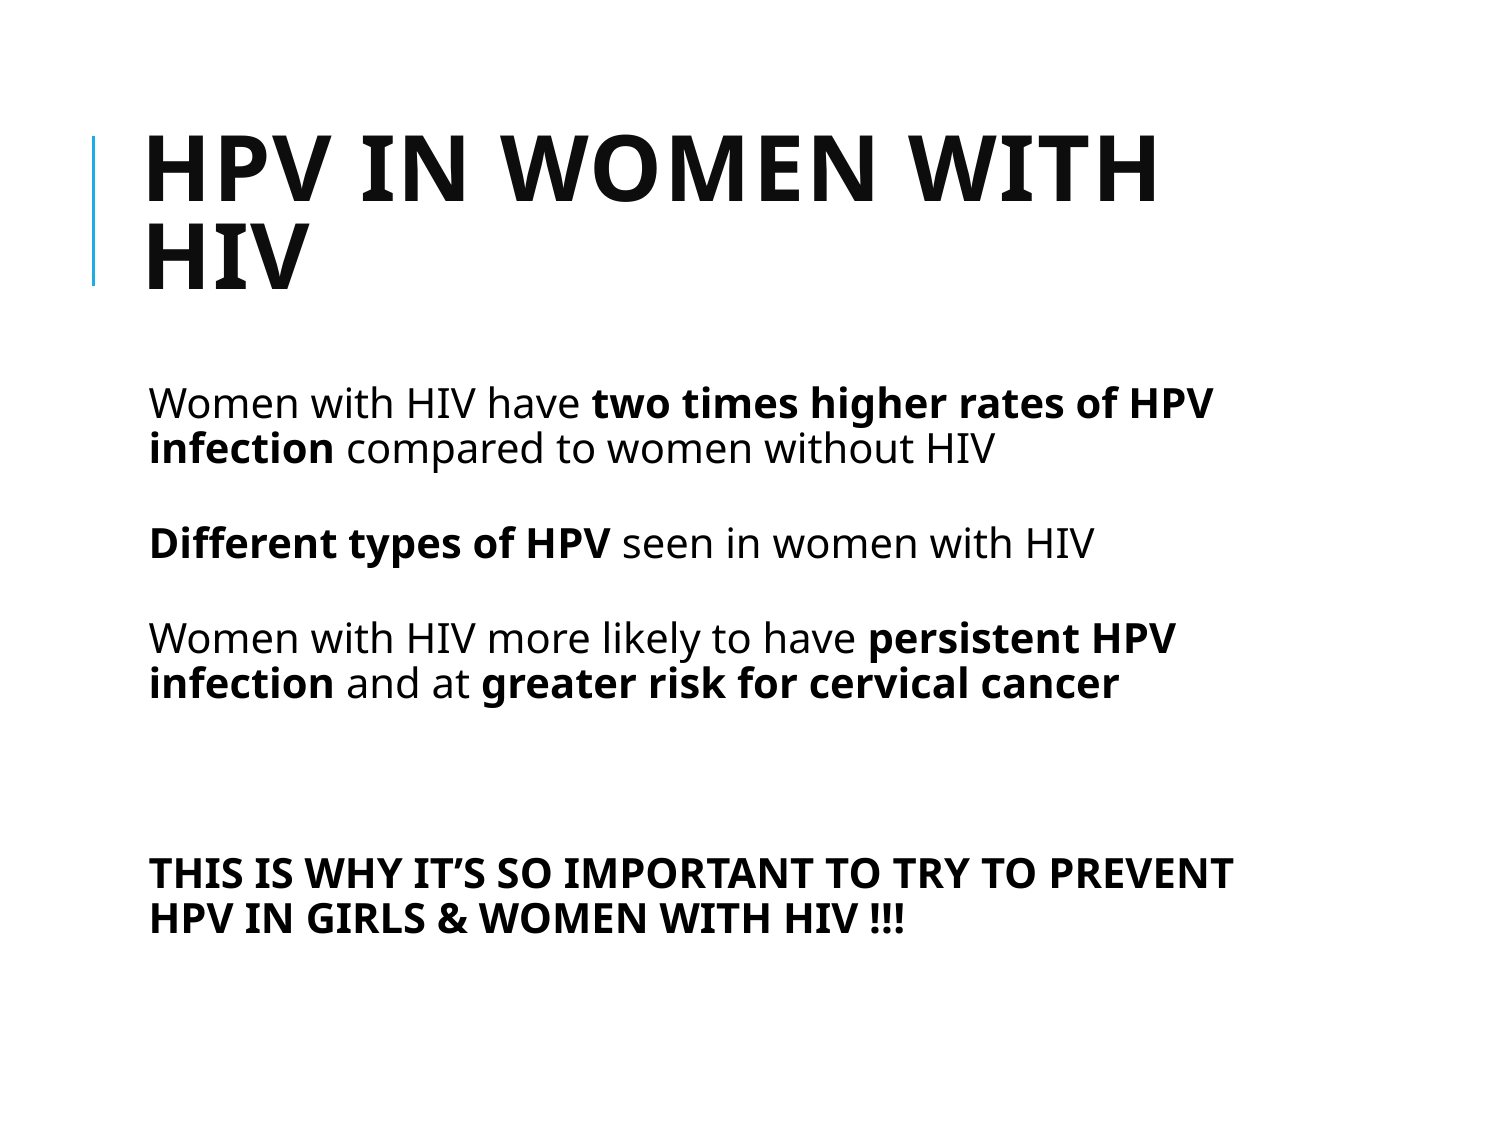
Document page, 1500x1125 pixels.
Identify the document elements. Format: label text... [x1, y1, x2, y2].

list Women with HIV have two times higher rates of HPV infection compared to women without HIV Different types of HPV seen in women with HIV Women with HIV more likely to have persistent HPV infection and at greater risk for cervical cancer THIS IS WHY IT’S SO IMPORTANT TO TRY TO PREVENT HPV IN GIRLS & WOMEN WITH HIV !!! [126, 375, 1322, 1035]
title HPV in Women with HIV [126, 96, 1322, 342]
